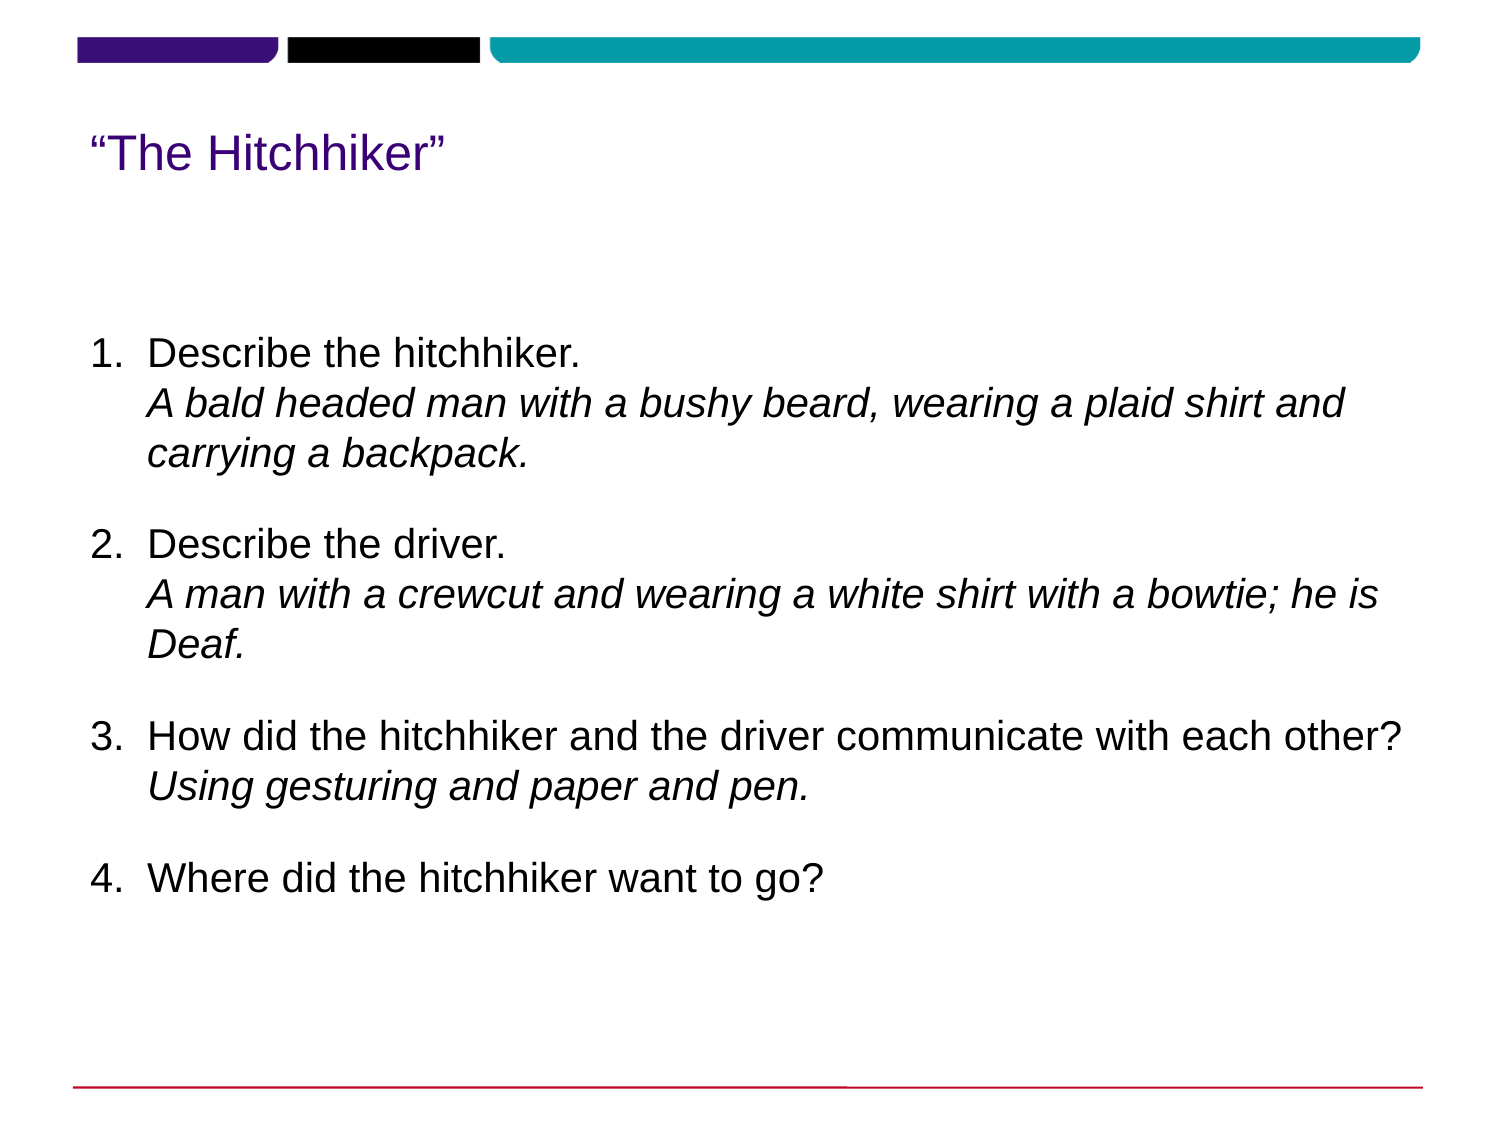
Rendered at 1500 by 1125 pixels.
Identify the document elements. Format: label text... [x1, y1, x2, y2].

title “The Hitchhiker” [75, 87, 1425, 188]
list Describe the hitchhiker. A bald headed man with a bushy beard, wearing a plaid shirt and carrying a backpack.. Describe the driver. The father had to work overtime (mother was A man with a crewcut and wearing a white shirt with a bowtie; he is Deaf. How did the hitchhiker and the driver communicate with each other?Using gesturing and paper and pen. Where did the hitchhiker want to go? [75, 317, 1425, 1040]
picture [58, 34, 1436, 64]
